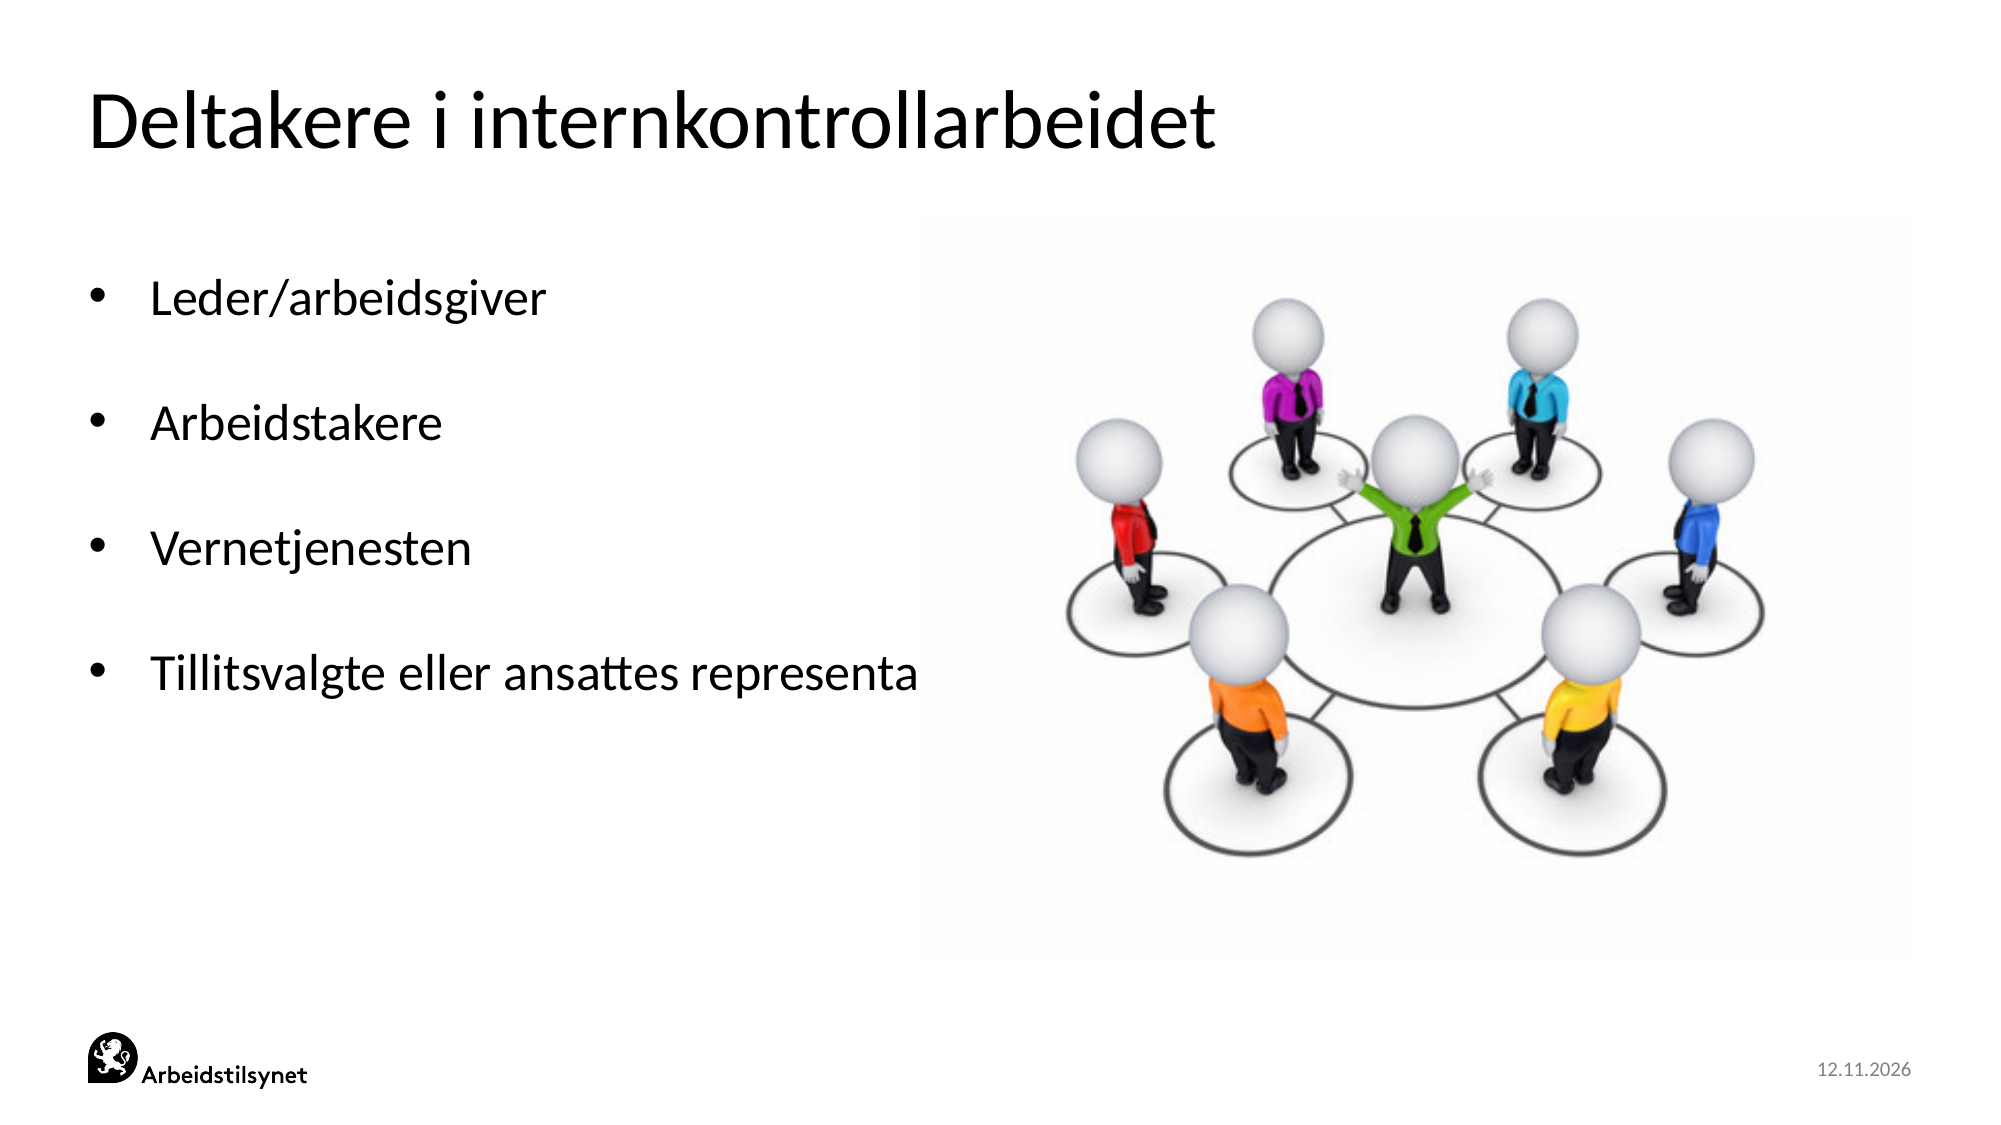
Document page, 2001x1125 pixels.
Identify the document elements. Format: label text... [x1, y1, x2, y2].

picture [88, 1032, 307, 1089]
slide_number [1675, 1056, 1912, 1082]
title Deltakere i internkontrollarbeidet [88, 76, 1912, 168]
list Leder/arbeidsgiver Arbeidstakere Vernetjenesten Tillitsvalgte eller ansattes representanter [88, 263, 1912, 1007]
picture [919, 216, 1912, 960]
